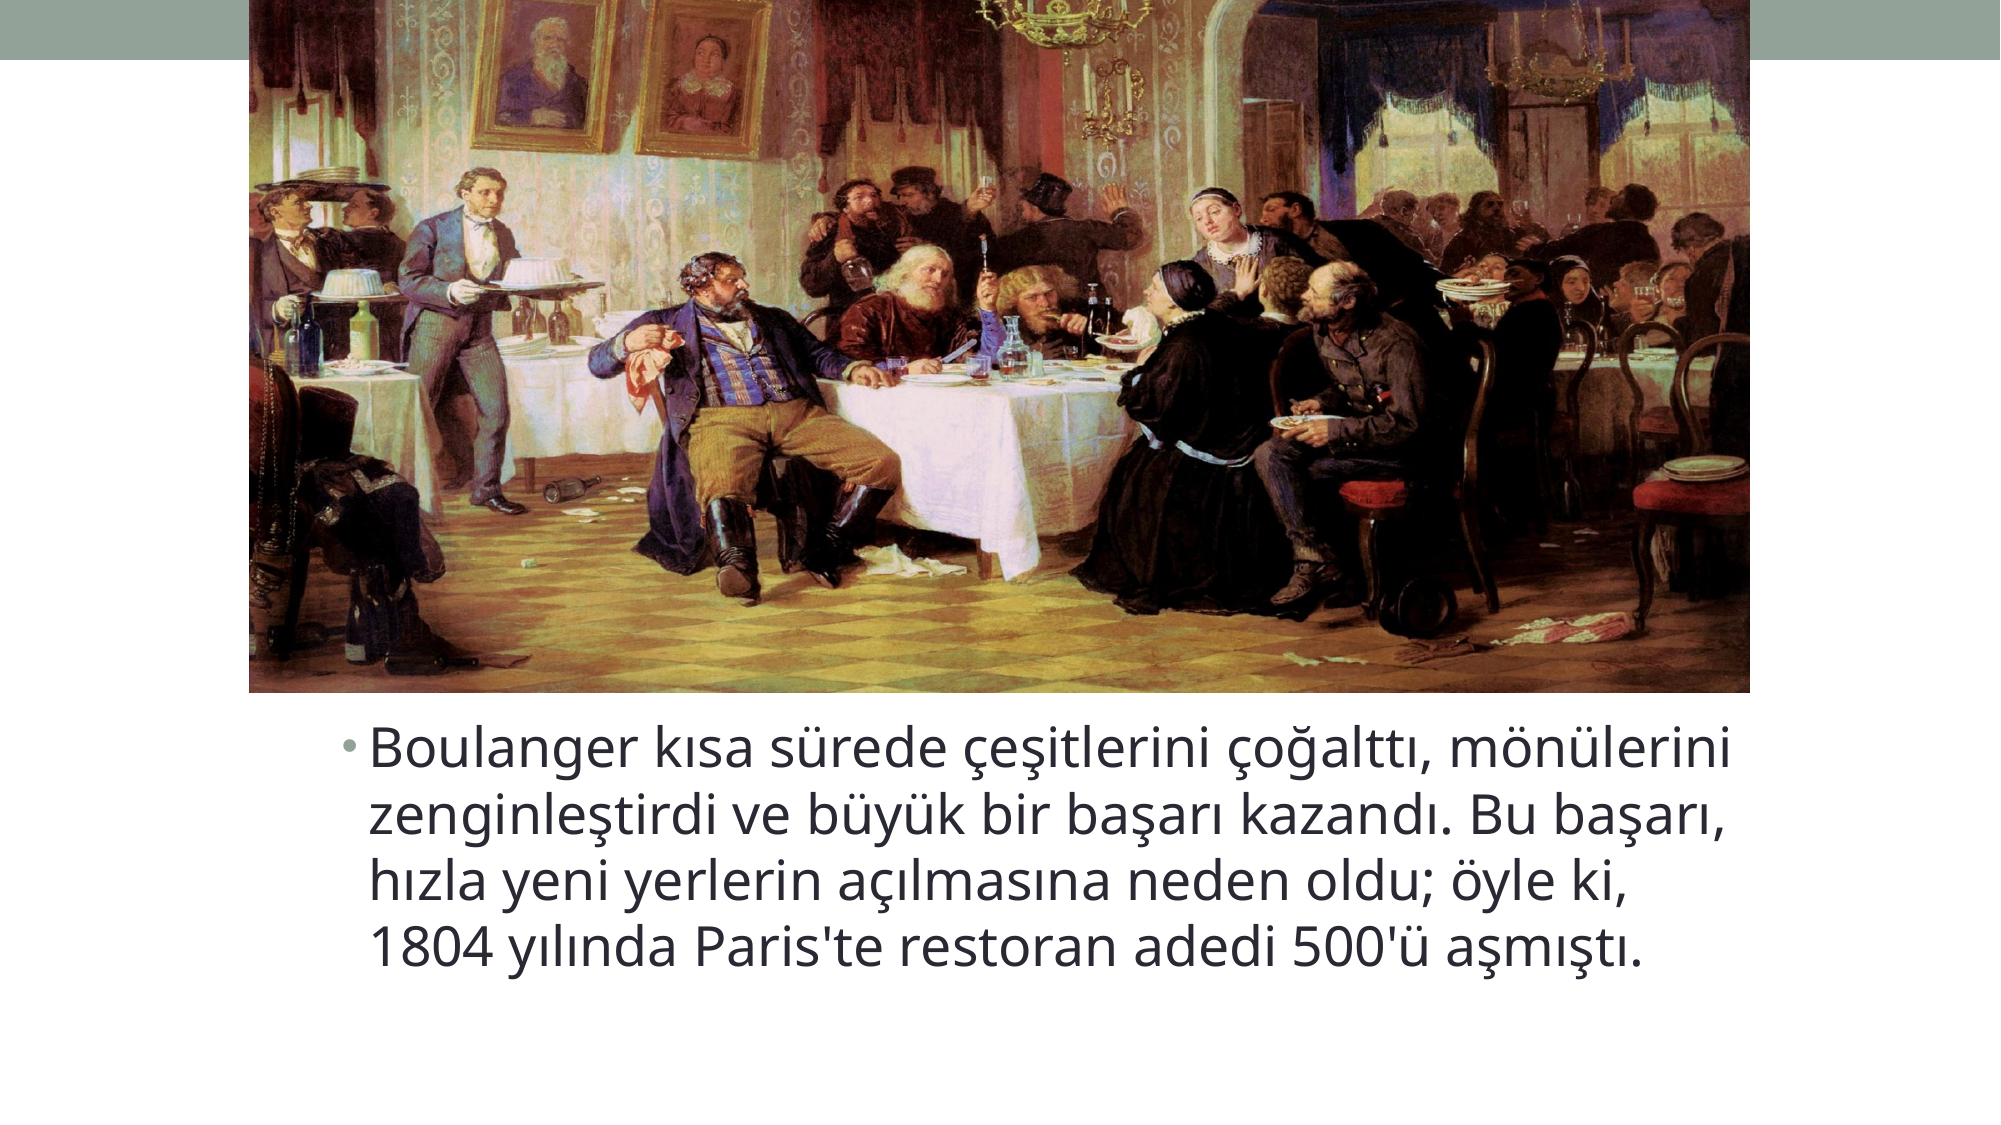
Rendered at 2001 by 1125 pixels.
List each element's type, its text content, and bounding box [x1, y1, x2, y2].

list Boulanger kısa sürede çeşitlerini çoğalttı, mönülerini zenginleştirdi ve büyük bir başarı kazandı. Bu başarı, hızla yeni yerlerin açılmasına neden oldu; öyle ki, 1804 yılında Paris'te restoran adedi 500'ü aşmıştı. [326, 586, 1762, 1000]
picture [249, 0, 1751, 693]
